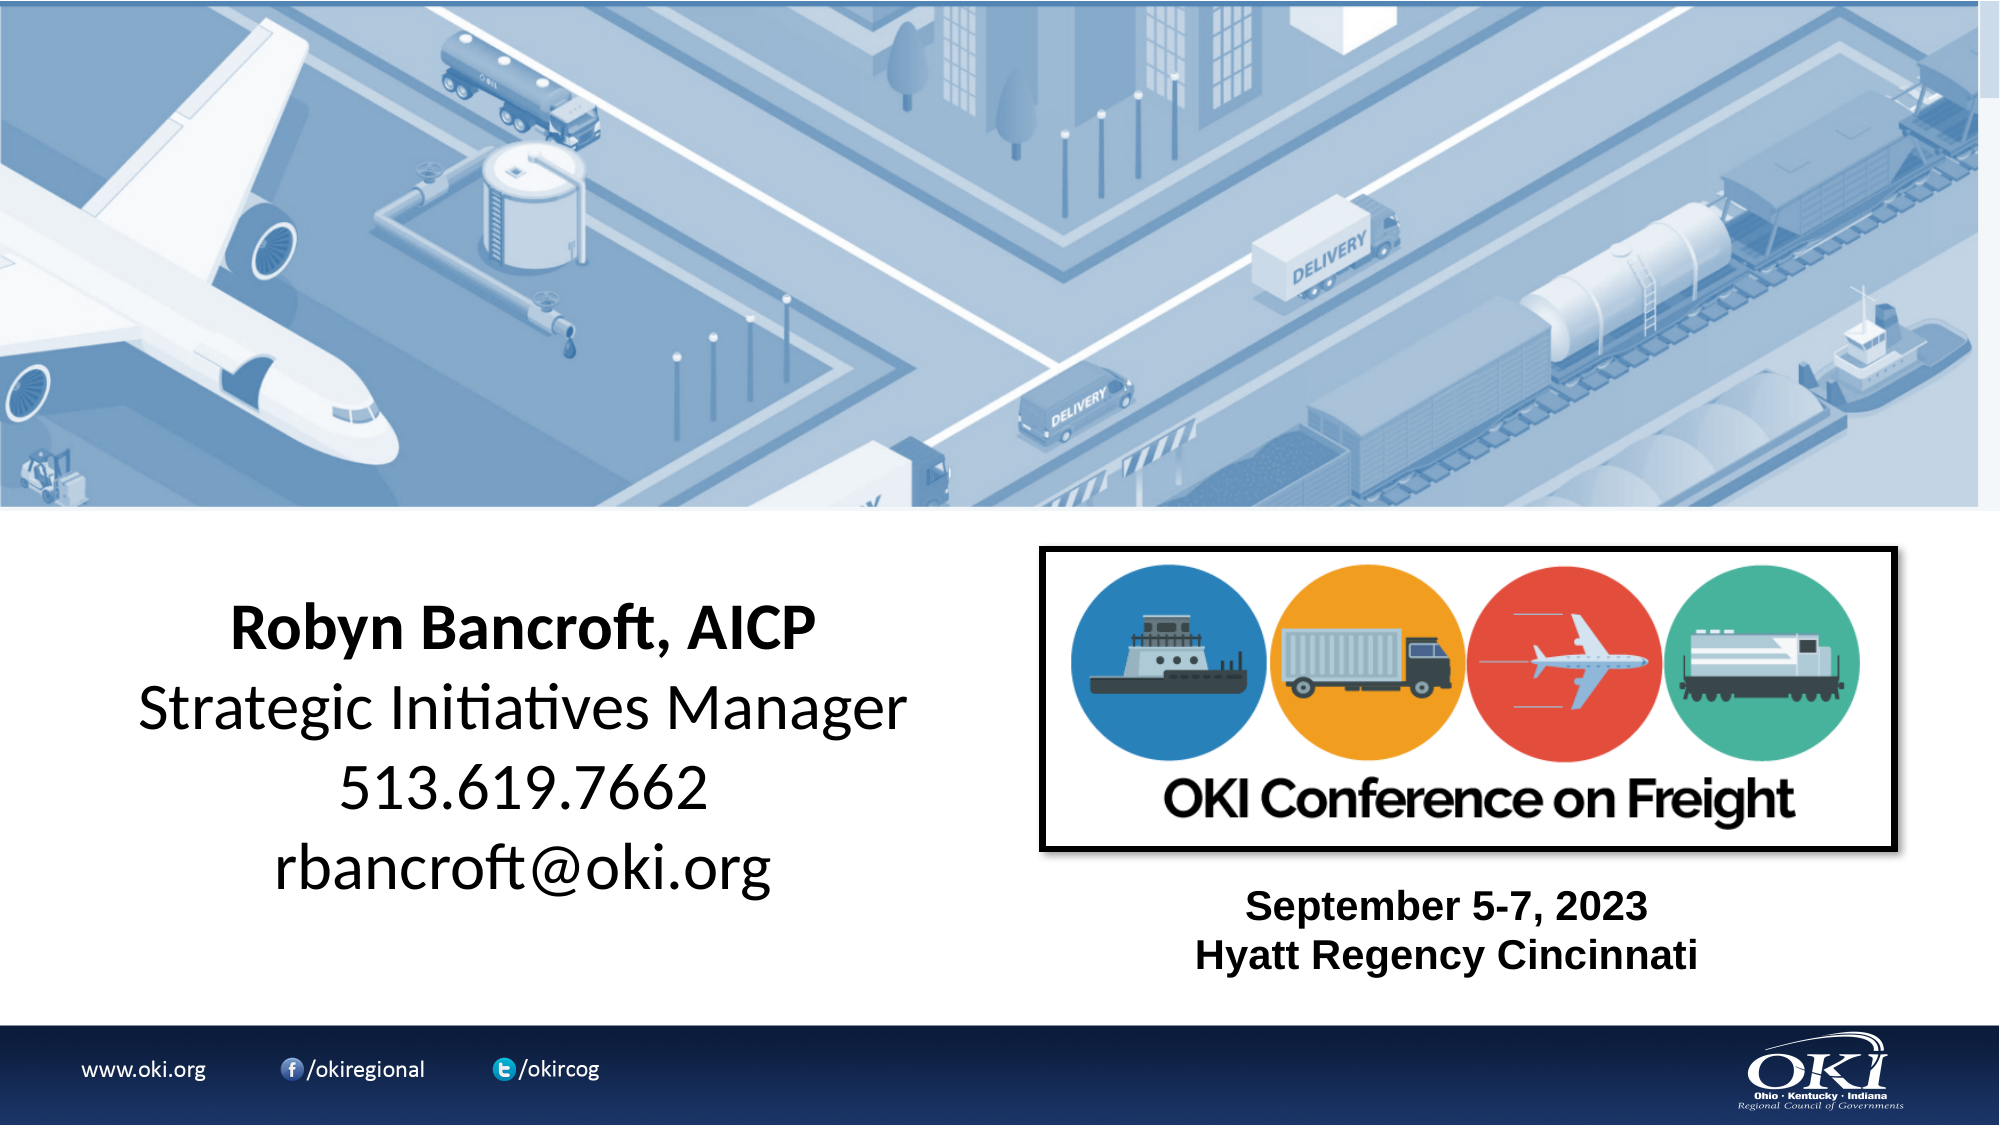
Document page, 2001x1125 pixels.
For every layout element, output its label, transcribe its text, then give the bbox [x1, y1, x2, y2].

picture [0, 1020, 1999, 1125]
picture [1045, 552, 1892, 846]
picture [0, 1, 2000, 511]
text_box Robyn Bancroft, AICP Strategic Initiatives Manager 513.619.7662 rbancroft@oki.org [49, 575, 998, 910]
text_box September 5-7, 2023 Hyatt Regency Cincinnati [1002, 870, 1892, 986]
